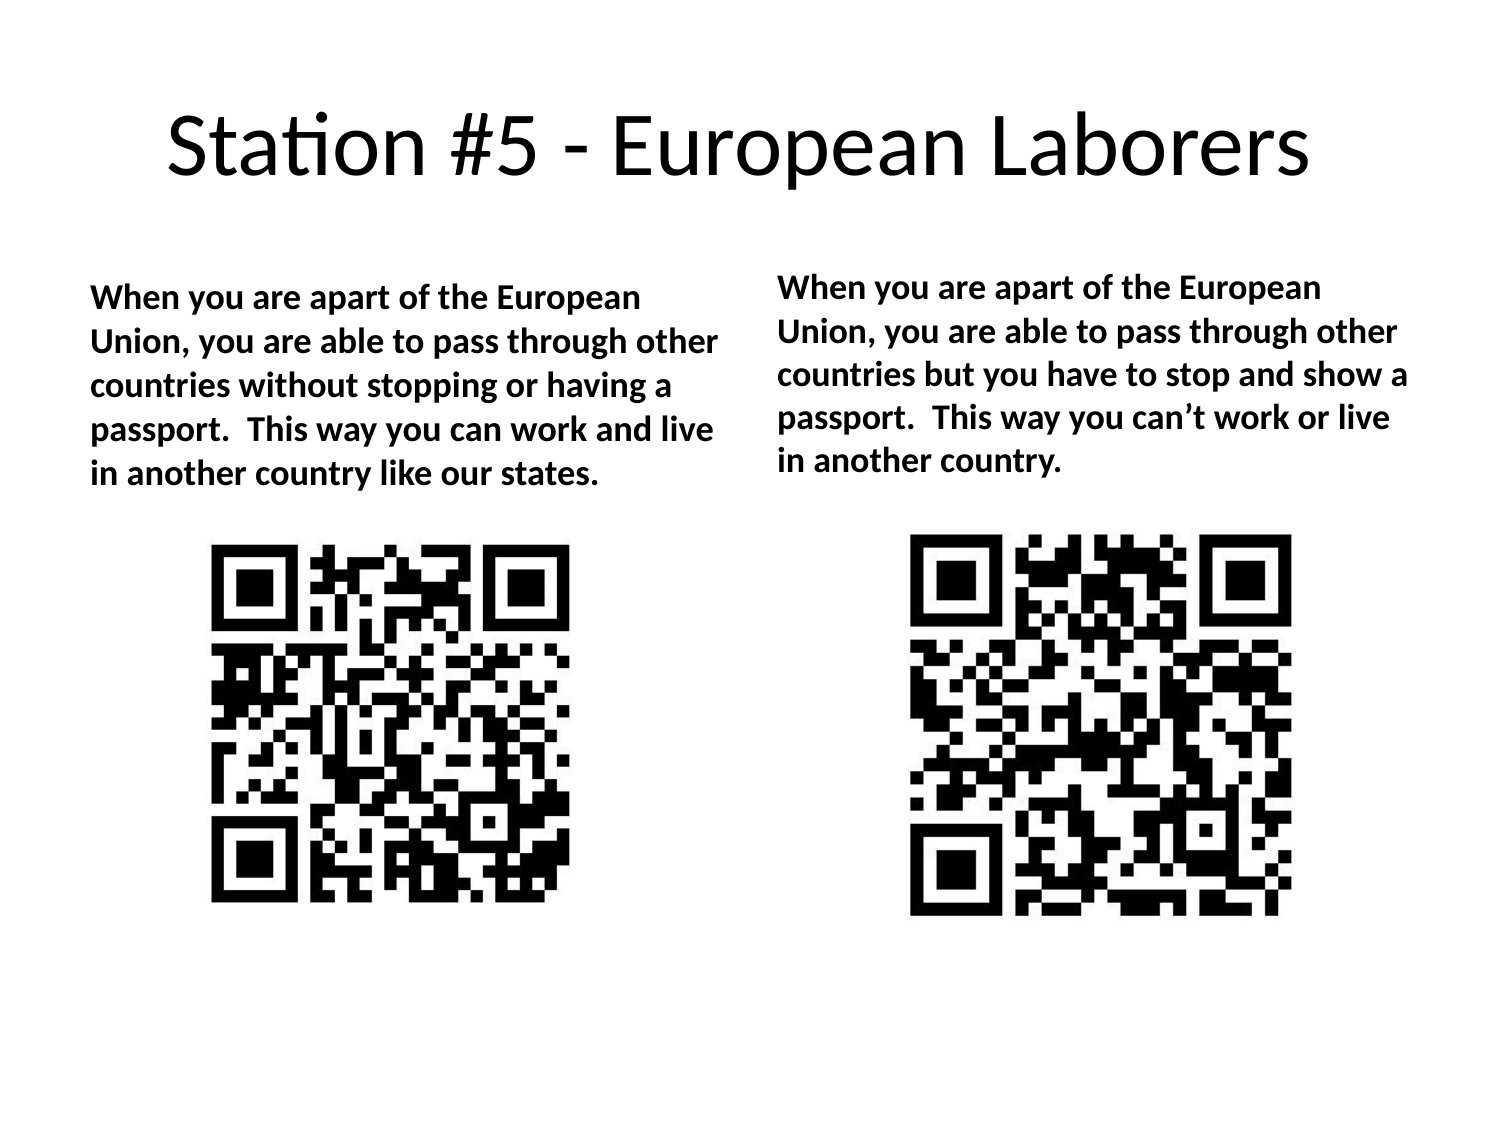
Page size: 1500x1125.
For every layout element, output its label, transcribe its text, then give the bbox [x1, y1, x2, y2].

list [187, 518, 599, 921]
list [874, 511, 1323, 942]
title Station #5 - European Laborers [75, 45, 1425, 233]
list When you are apart of the European Union, you are able to pass through other countries without stopping or having a passport. This way you can work and live in another country like our states. [75, 251, 738, 500]
list When you are apart of the European Union, you are able to pass through other countries but you have to stop and show a passport. This way you can’t work or live in another country. [761, 251, 1425, 488]
